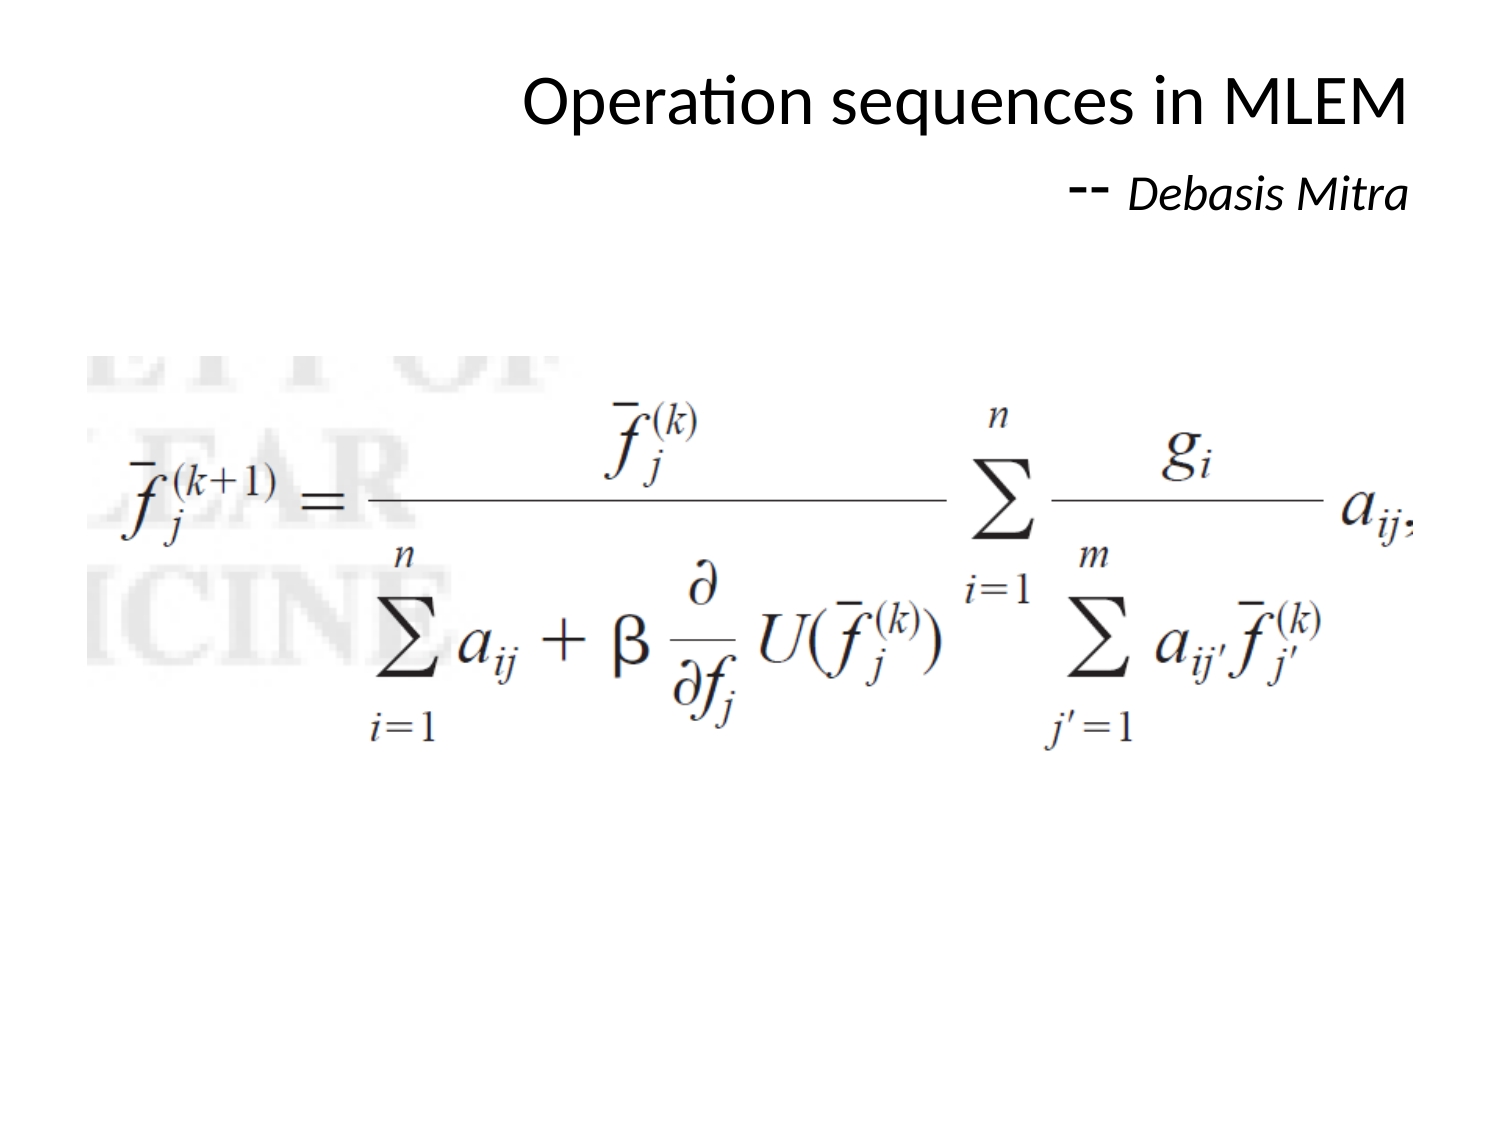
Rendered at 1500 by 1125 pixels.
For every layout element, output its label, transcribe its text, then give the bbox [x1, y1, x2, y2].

title Operation sequences in MLEM -- Debasis Mitra [75, 45, 1425, 233]
picture [87, 356, 1413, 769]
